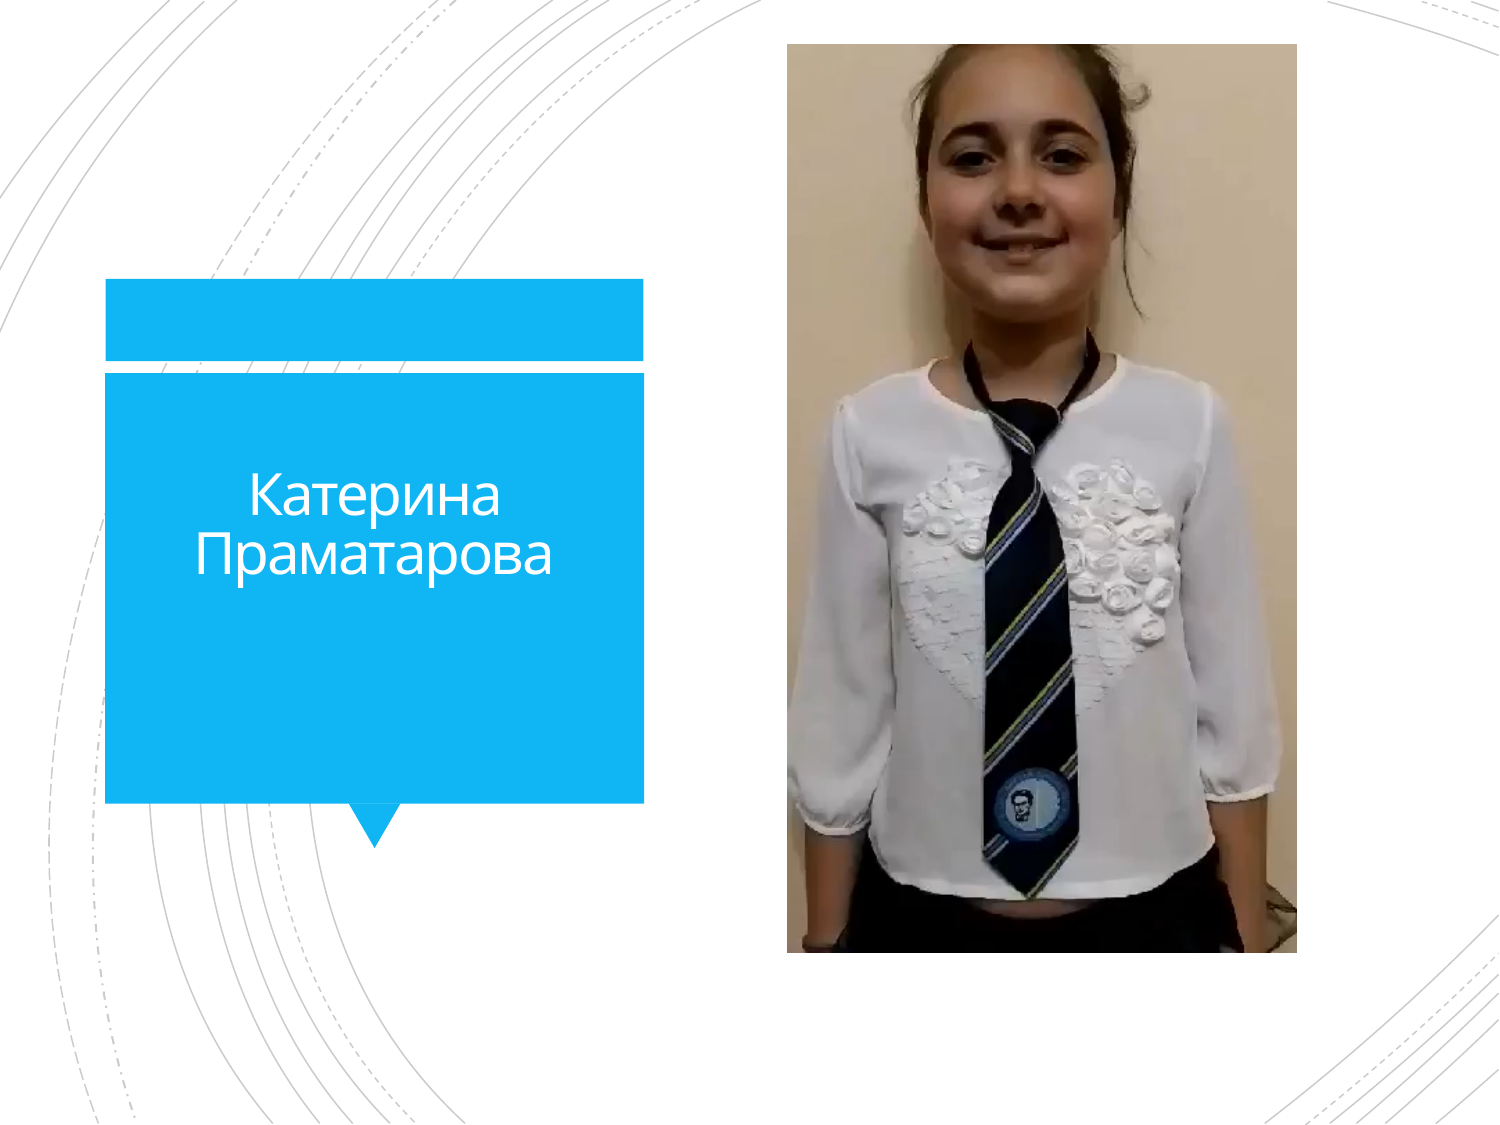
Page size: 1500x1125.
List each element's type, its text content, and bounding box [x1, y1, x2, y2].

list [786, 43, 1298, 955]
title Катерина Праматарова [118, 385, 630, 587]
